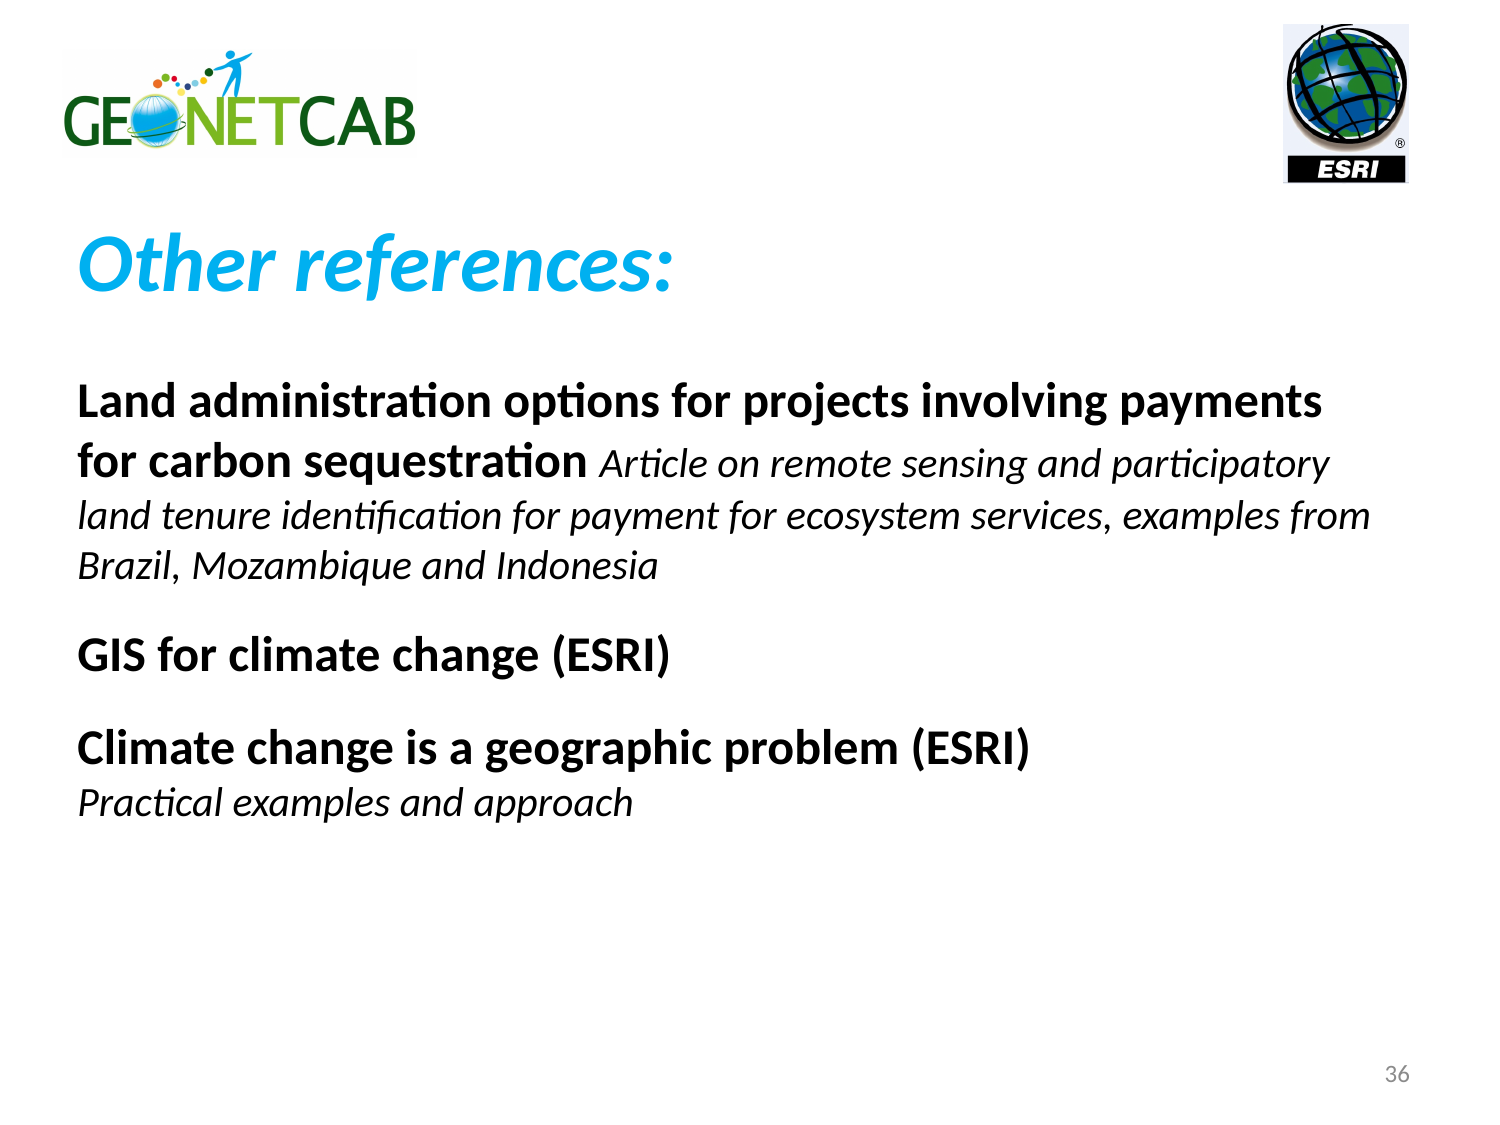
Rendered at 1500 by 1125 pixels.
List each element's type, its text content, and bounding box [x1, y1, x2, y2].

slide_number 36 [1074, 1042, 1425, 1103]
title Other references: [62, 200, 1409, 299]
picture [62, 49, 417, 158]
list Land administration options for projects involving payments for carbon sequestration Article on remote sensing and participatory land tenure identification for payment for ecosystem services, examples from Brazil, Mozambique and Indonesia GIS for climate change (ESRI) Climate change is a geographic problem (ESRI) Practical examples and approach [62, 299, 1409, 1005]
picture [1283, 24, 1410, 184]
